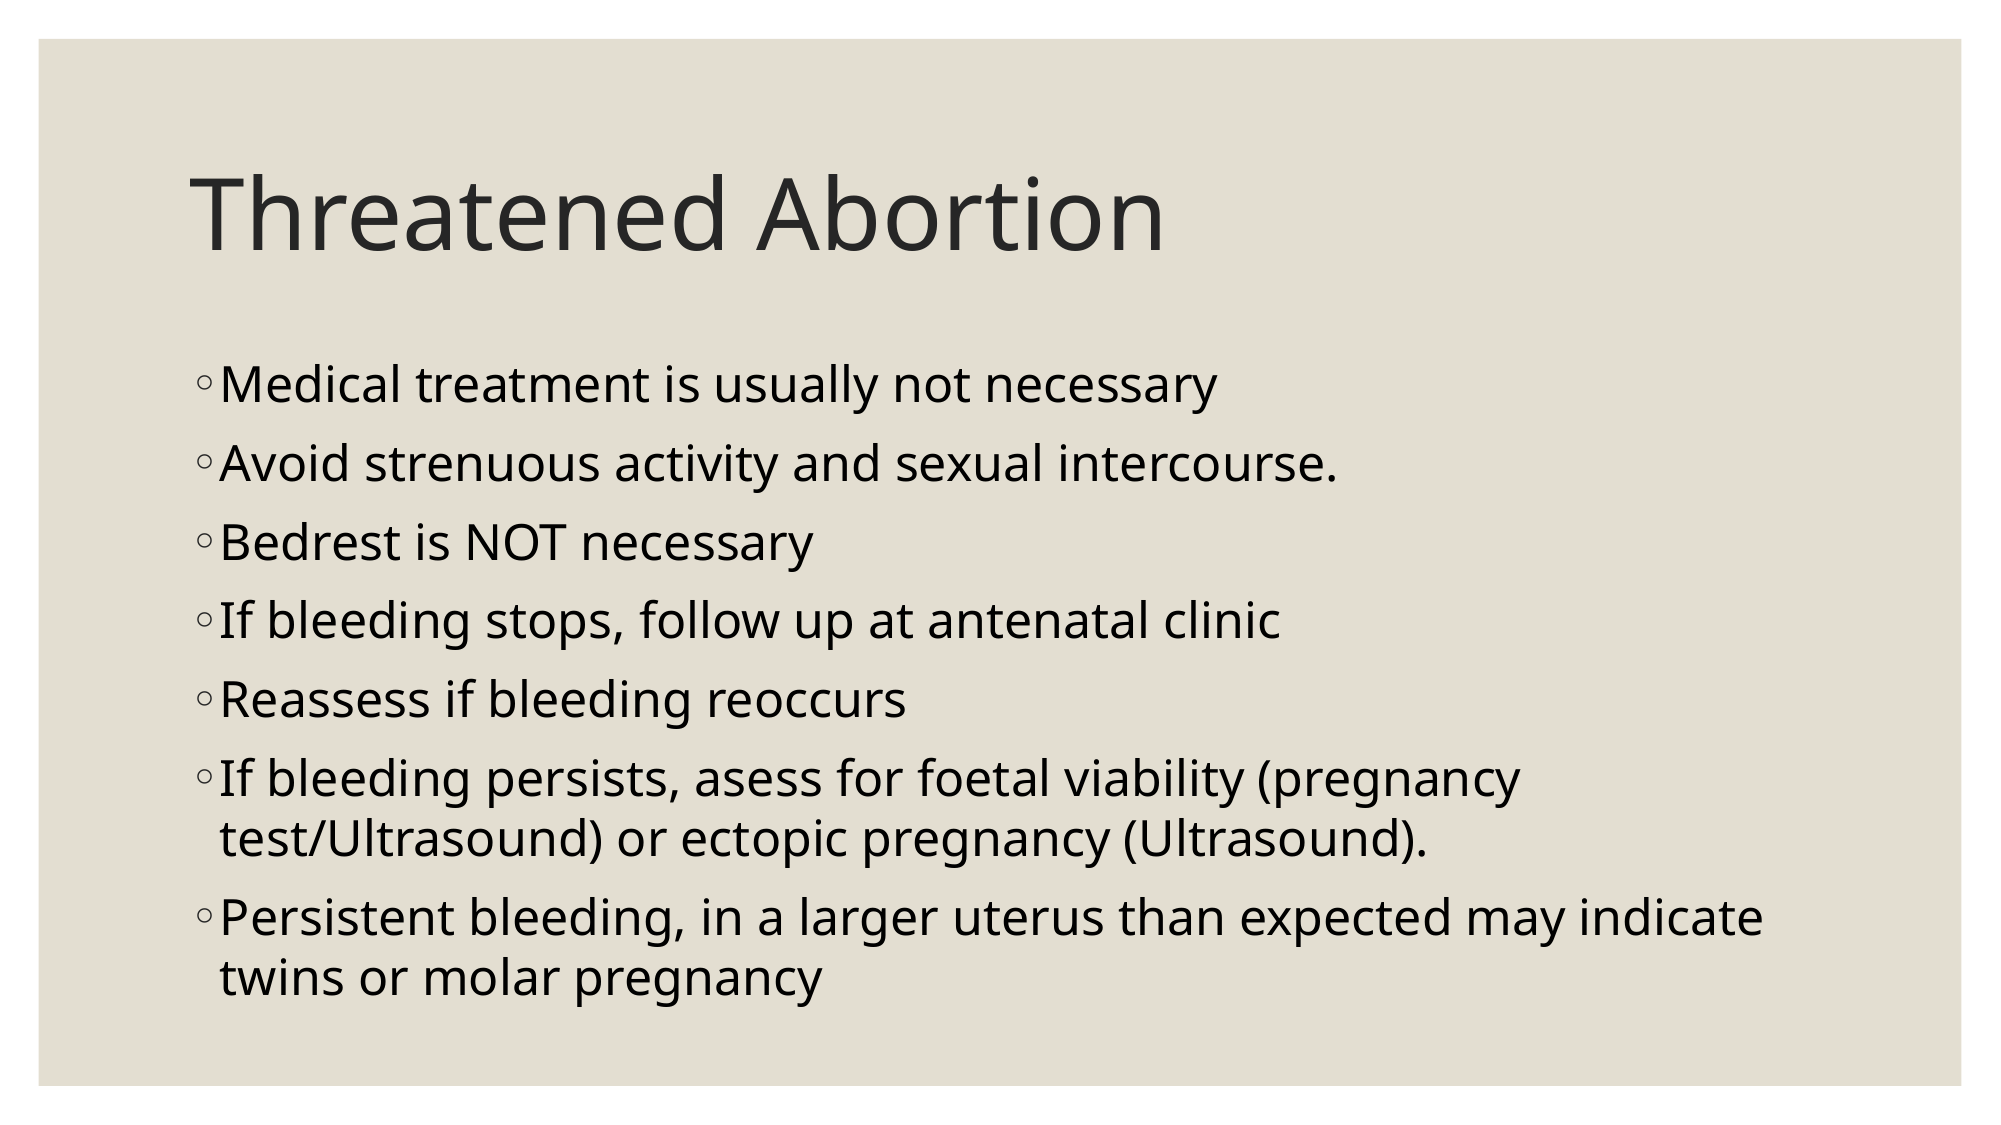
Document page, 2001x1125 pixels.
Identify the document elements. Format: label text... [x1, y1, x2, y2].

title Threatened Abortion [174, 105, 1825, 331]
list Medical treatment is usually not necessary Avoid strenuous activity and sexual intercourse. Bedrest is NOT necessary If bleeding stops, follow up at antenatal clinic Reassess if bleeding reoccurs If bleeding persists, asess for foetal viability (pregnancy test/Ultrasound) or ectopic pregnancy (Ultrasound). Persistent bleeding, in a larger uterus than expected may indicate twins or molar pregnancy [174, 345, 1825, 990]
